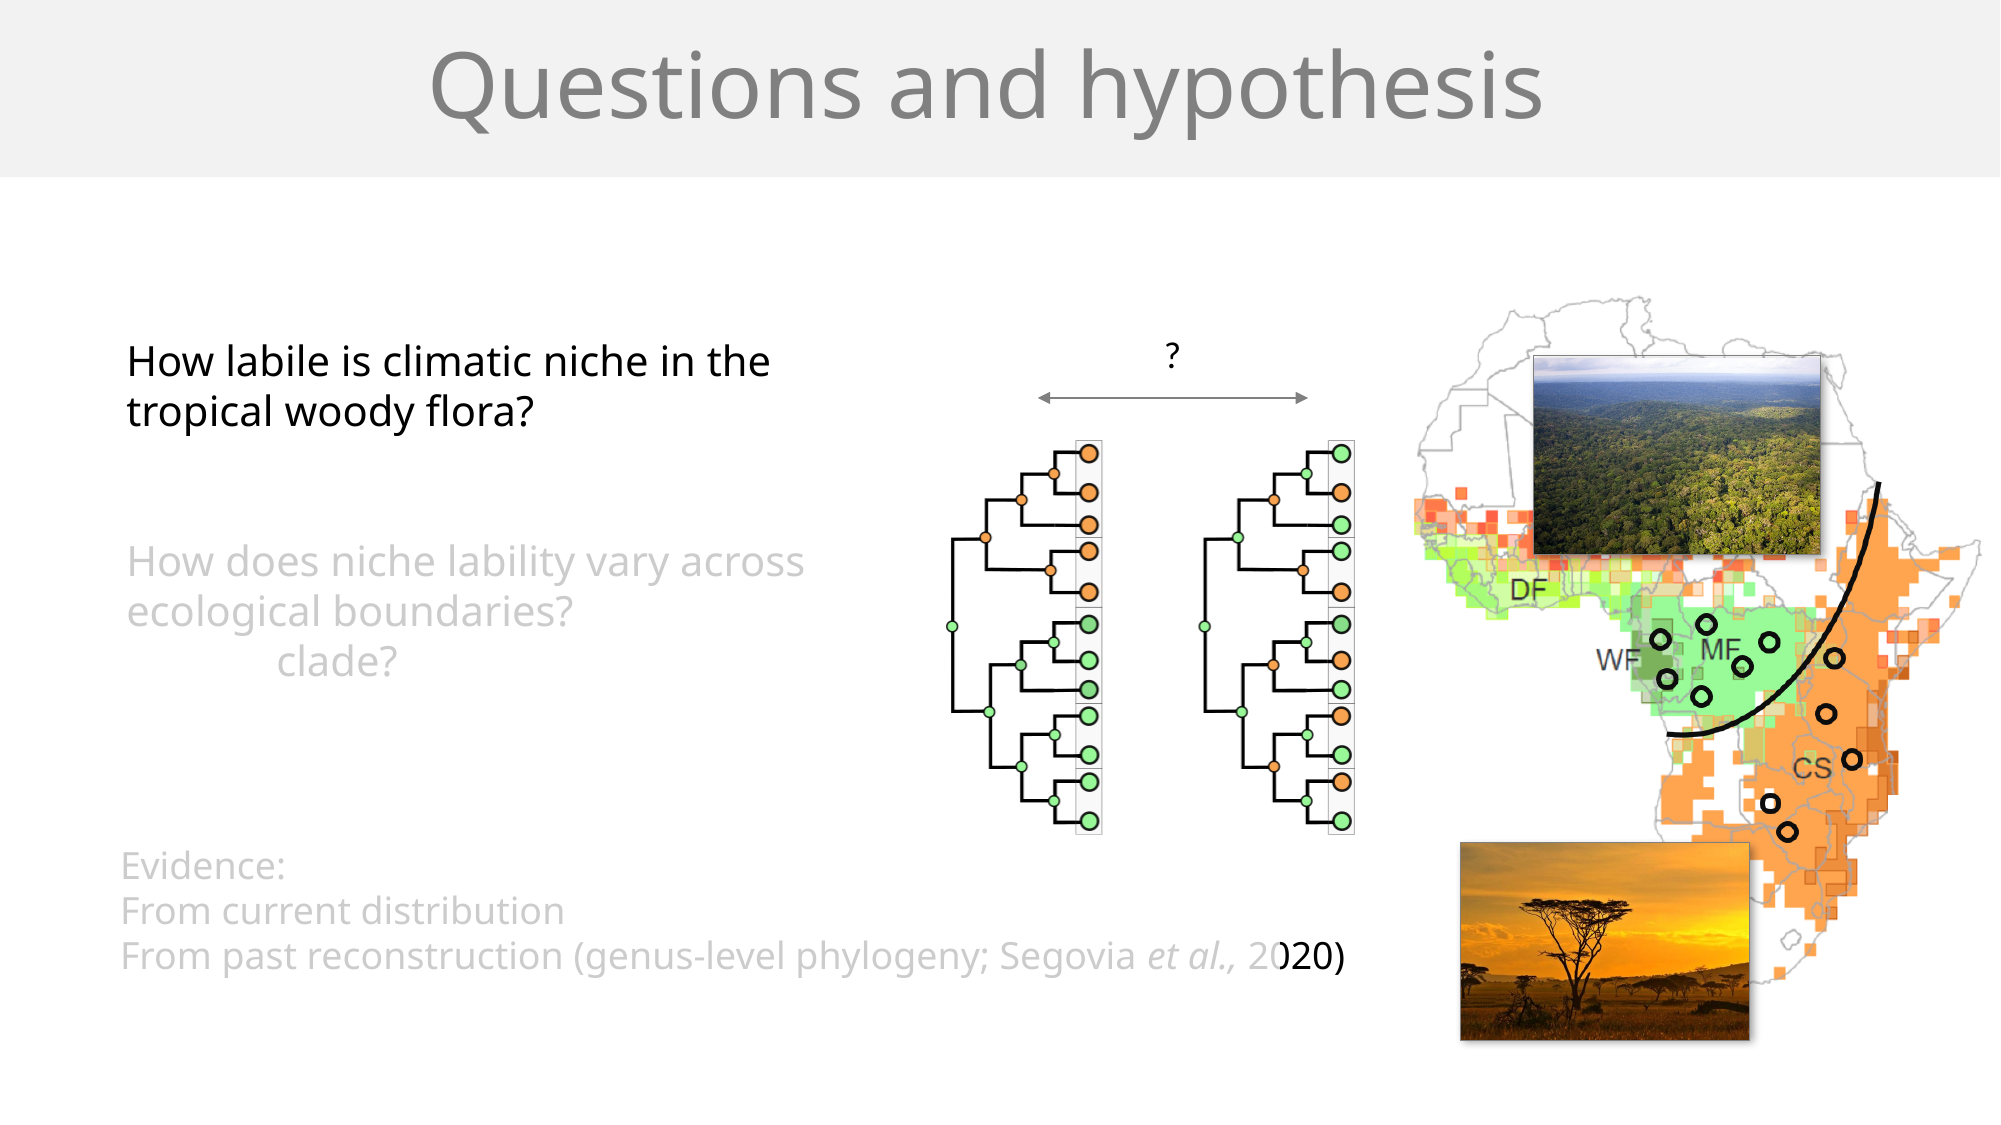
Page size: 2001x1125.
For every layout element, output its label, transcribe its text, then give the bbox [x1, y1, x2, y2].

text_box [116, 512, 889, 785]
text_box ? [1149, 323, 1197, 383]
picture [889, 248, 1986, 1040]
title Questions and hypothesis [84, 21, 1912, 156]
text_box [91, 834, 1281, 1047]
text_box How labile is climatic niche in the tropical woody flora? How does niche lability vary across ecological boundaries? clade? [111, 327, 911, 793]
text_box Evidence: From current distribution From past reconstruction (genus-level phylogeny; Segovia et al., 2020) [1281, 850, 1391, 985]
